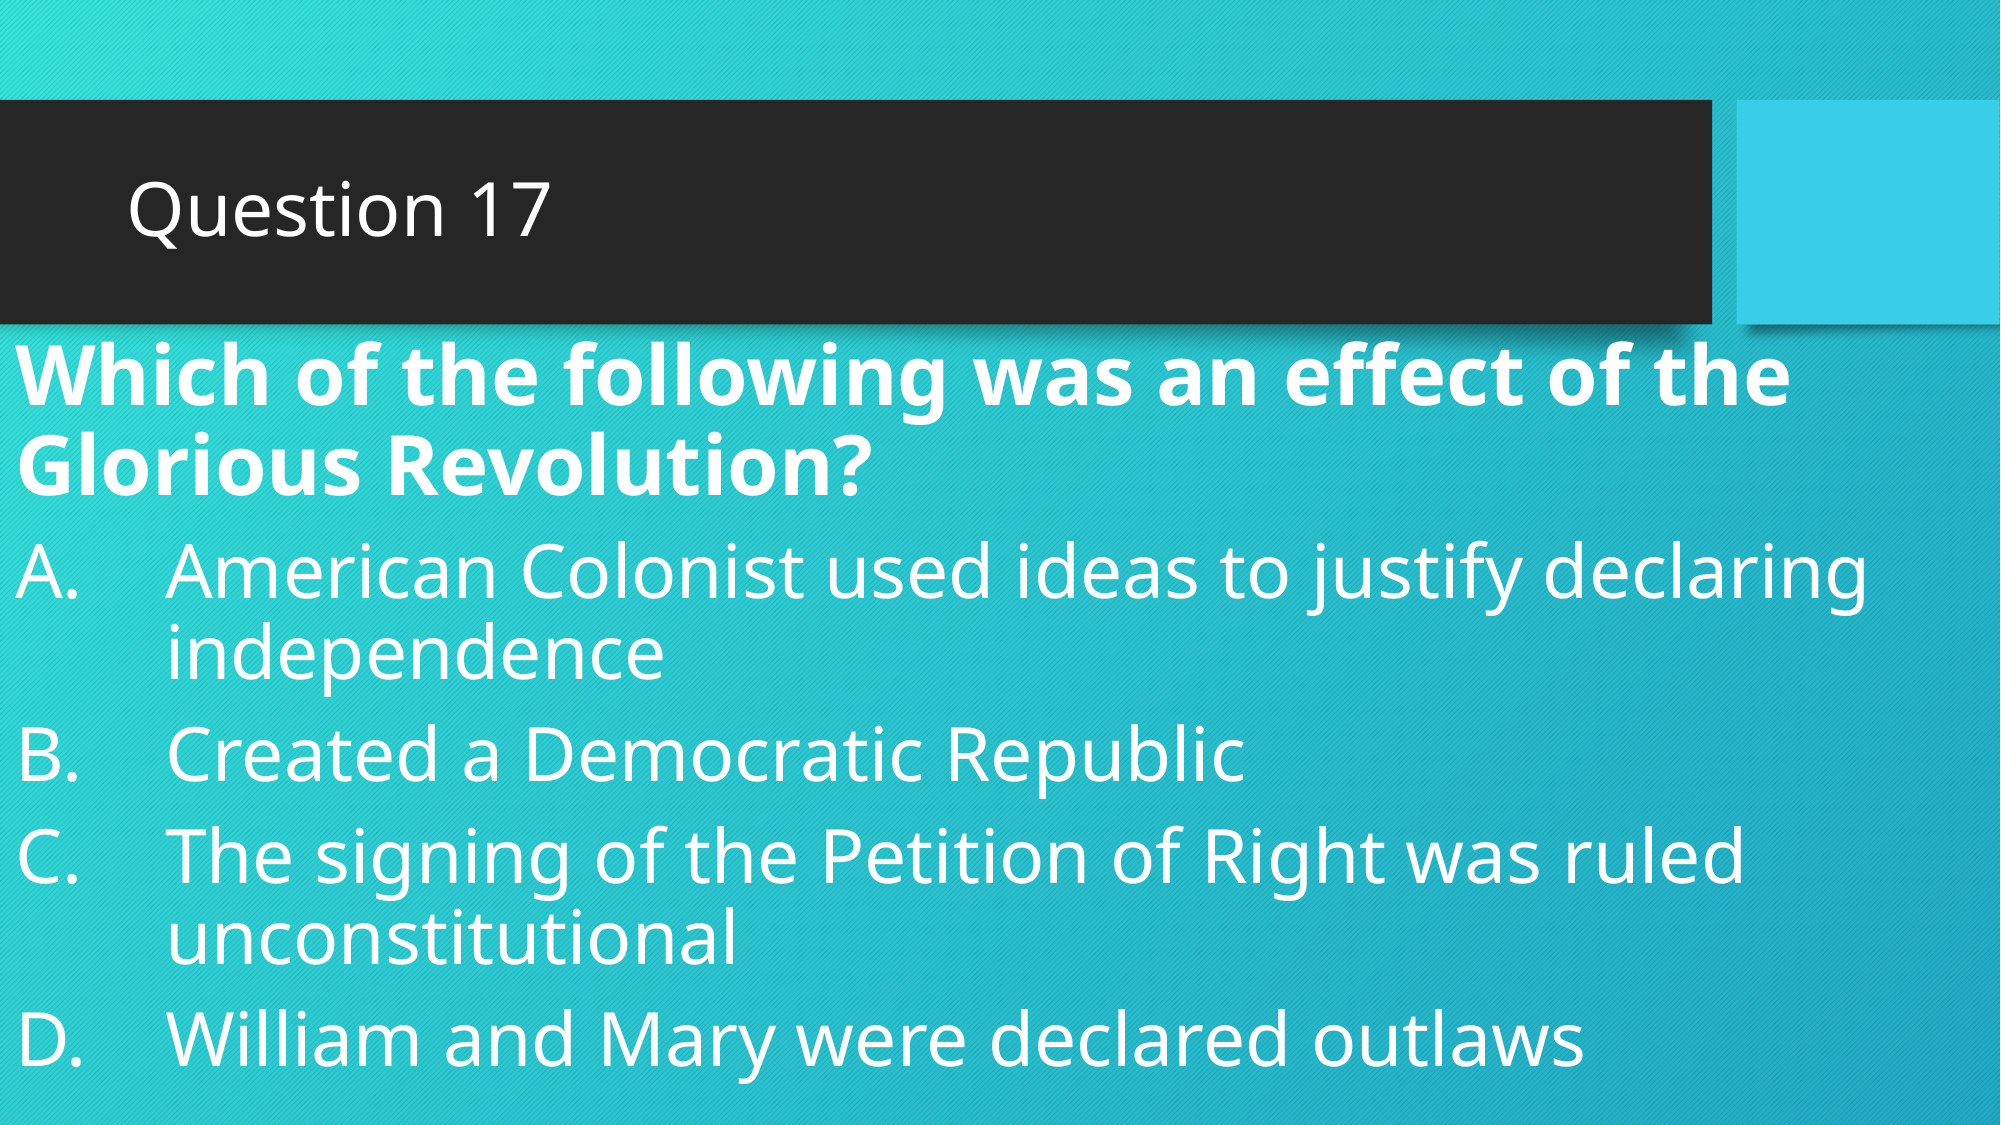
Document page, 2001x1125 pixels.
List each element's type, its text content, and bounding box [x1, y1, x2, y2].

title Question 17 [111, 123, 1689, 301]
list Which of the following was an effect of the Glorious Revolution? American Colonist used ideas to justify declaring independence Created a Democratic Republic The signing of the Petition of Right was ruled unconstitutional William and Mary were declared outlaws [0, 325, 2000, 1125]
